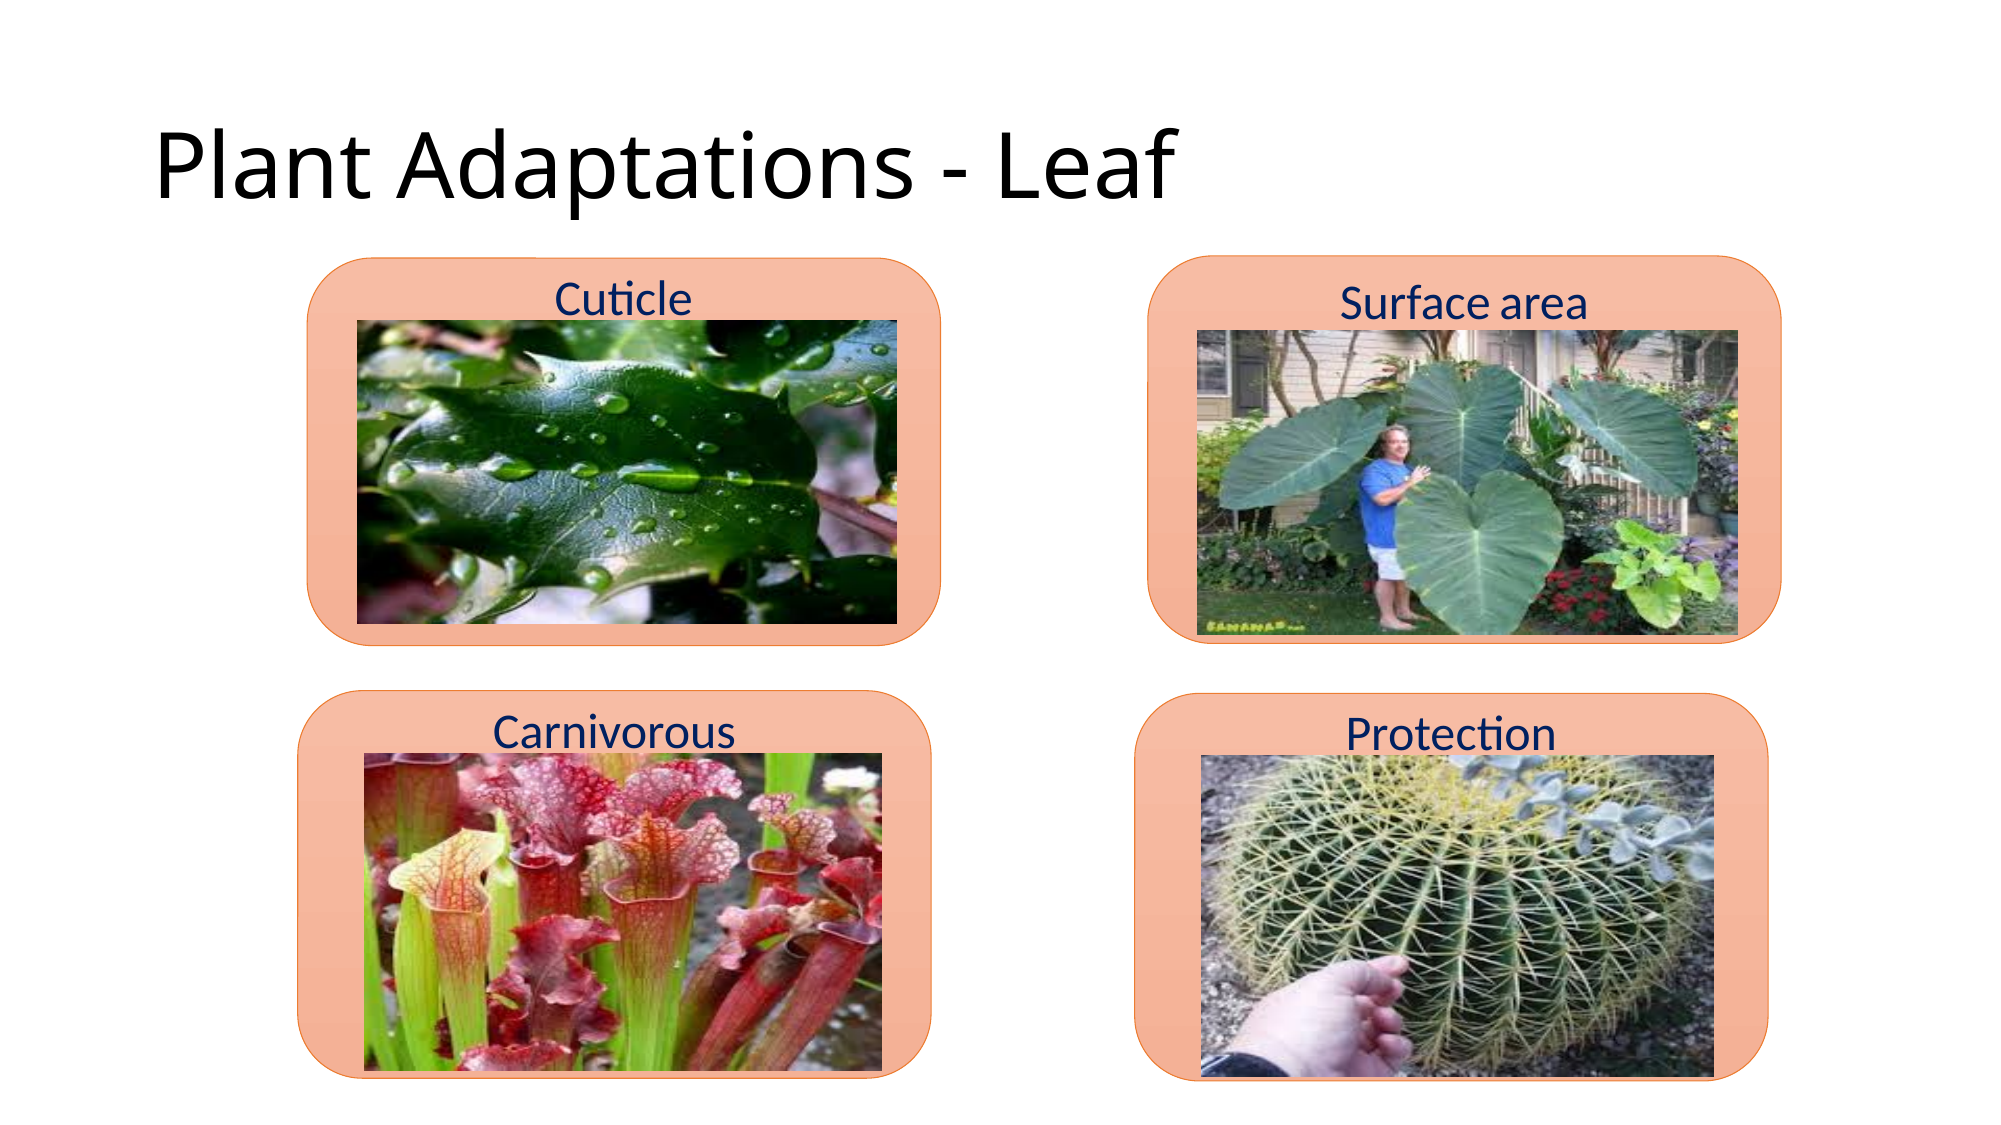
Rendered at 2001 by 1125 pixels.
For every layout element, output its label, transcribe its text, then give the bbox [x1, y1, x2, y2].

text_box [1134, 692, 1769, 1081]
title Plant Adaptations - Leaf [137, 59, 1863, 278]
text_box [297, 690, 932, 1079]
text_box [1147, 255, 1782, 644]
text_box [307, 258, 941, 646]
